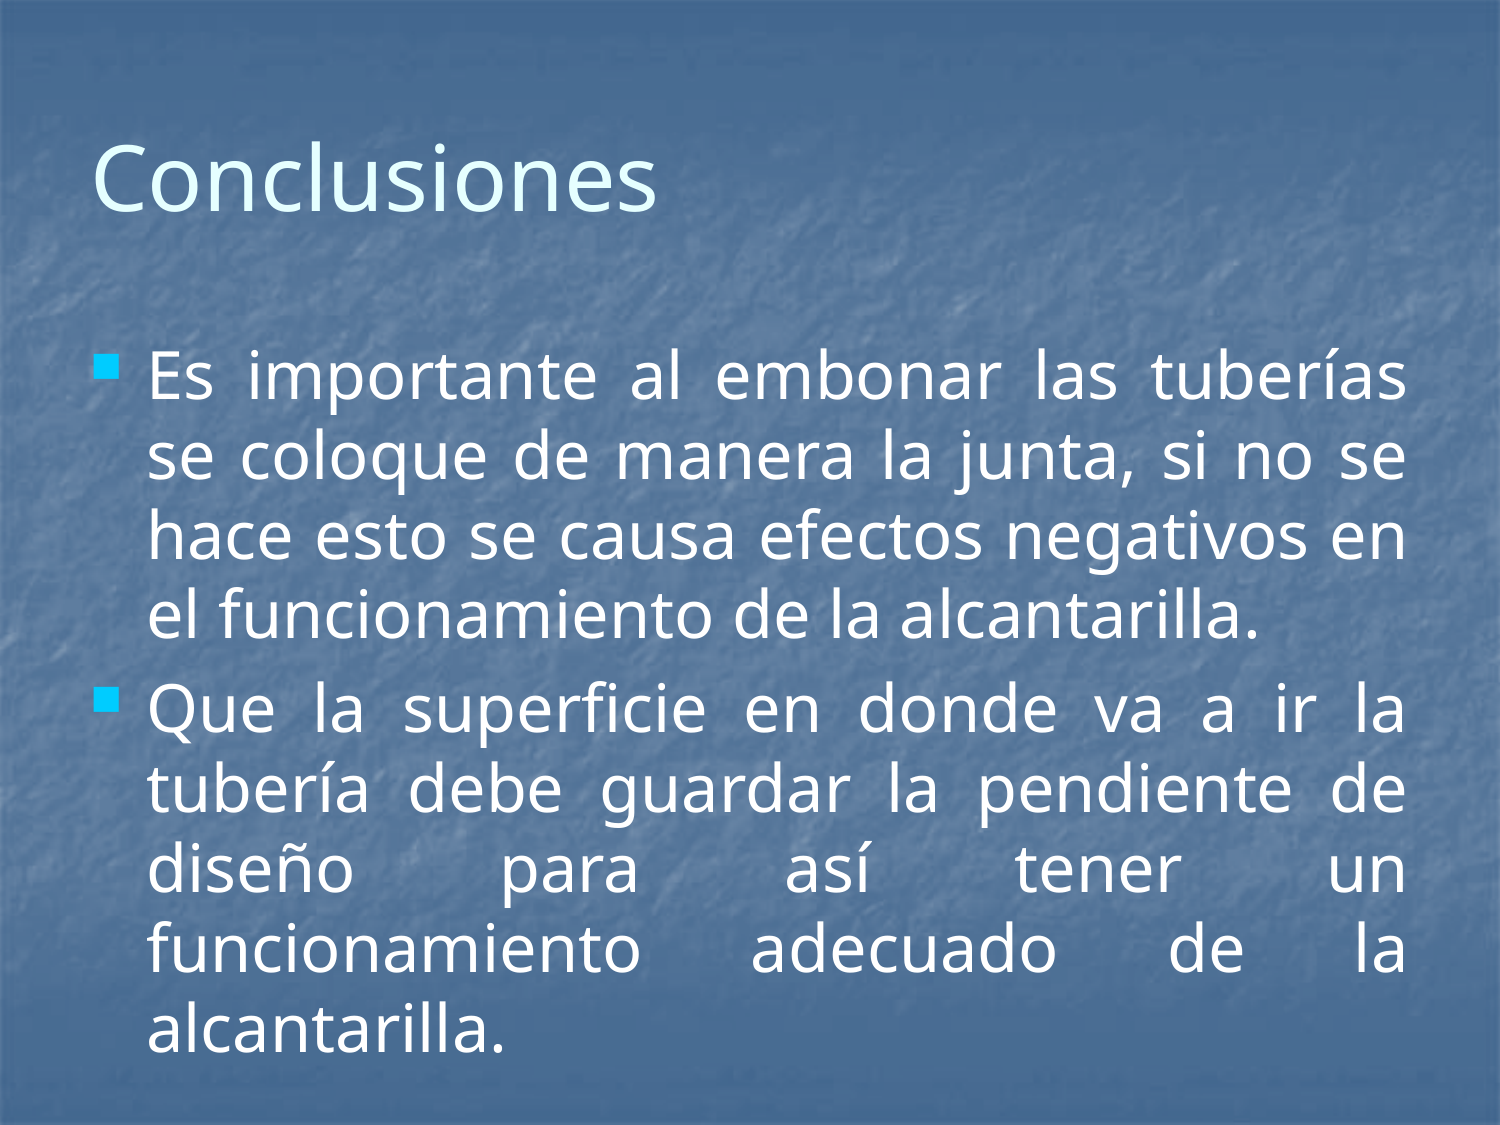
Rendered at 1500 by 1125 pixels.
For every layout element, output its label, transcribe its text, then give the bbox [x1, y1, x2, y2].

list Es importante al embonar las tuberías se coloque de manera la junta, si no se hace esto se causa efectos negativos en el funcionamiento de la alcantarilla. Que la superficie en donde va a ir la tubería debe guardar la pendiente de diseño para así tener un funcionamiento adecuado de la alcantarilla. [74, 324, 1426, 1001]
title Conclusiones [74, 62, 1426, 288]
